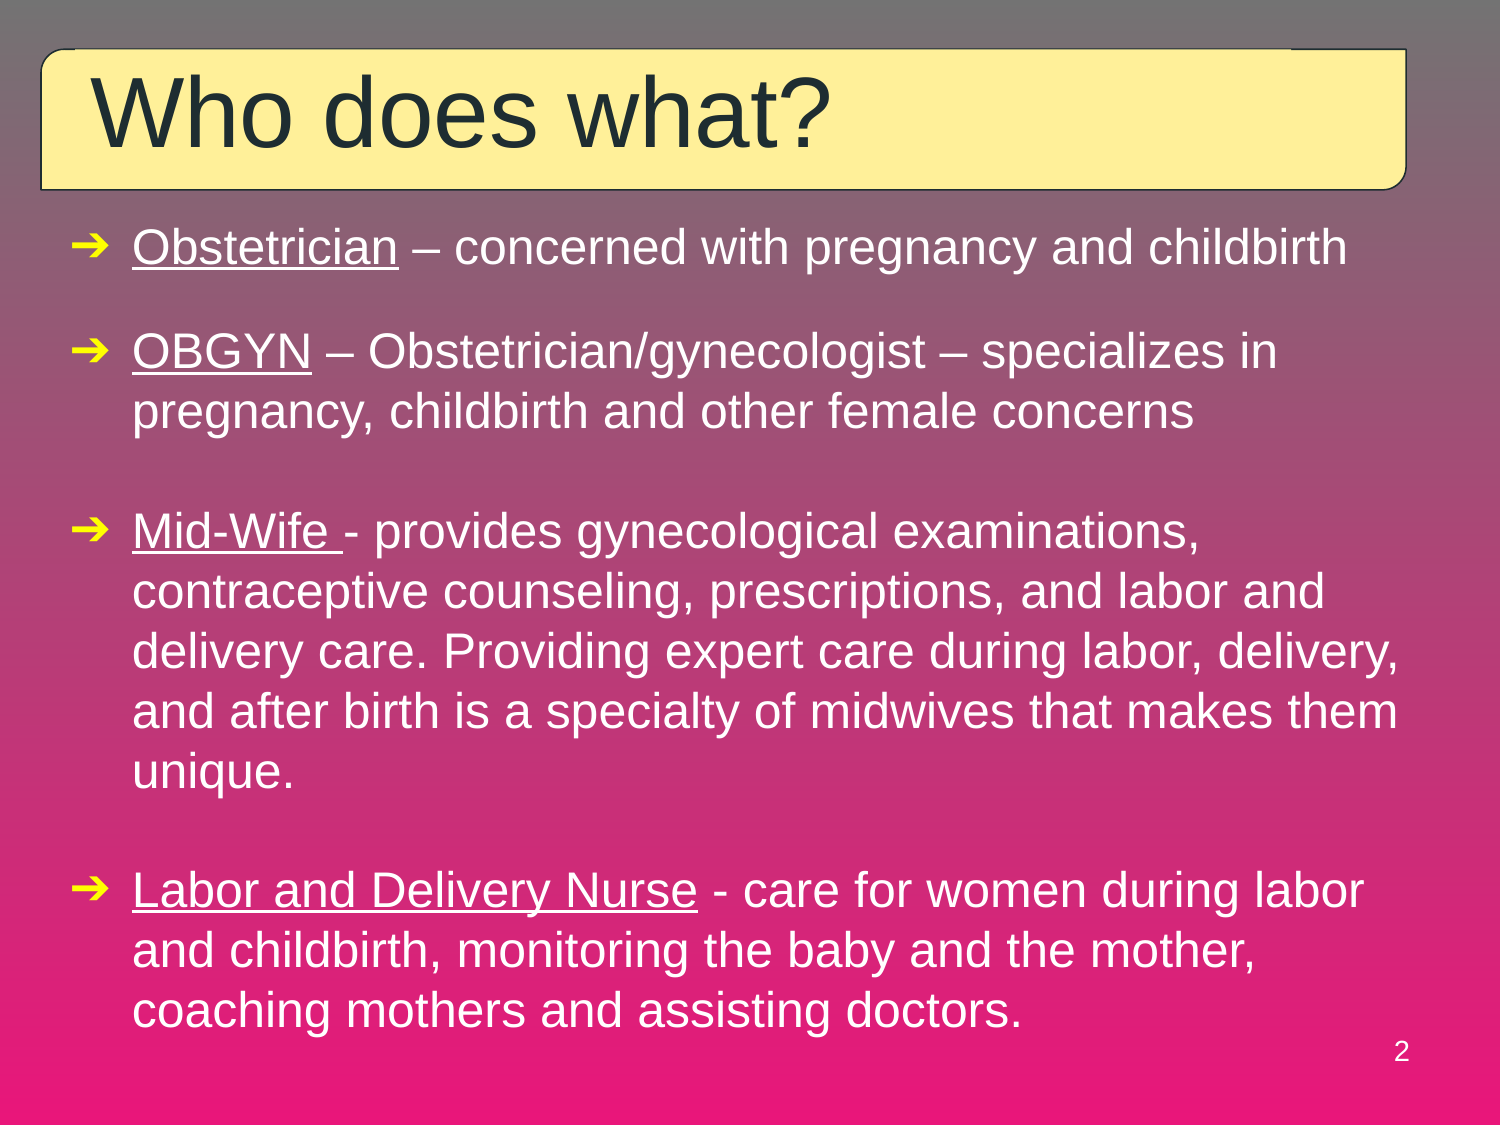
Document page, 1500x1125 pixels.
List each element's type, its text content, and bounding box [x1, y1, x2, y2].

text_box [40, 49, 1407, 190]
slide_number ‹#› [1074, 1024, 1425, 1103]
title Who does what? [75, 49, 1292, 167]
list Obstetrician – concerned with pregnancy and childbirth OBGYN – Obstetrician/gynecologist – specializes in pregnancy, childbirth and other female concerns Mid-Wife - provides gynecological examinations, contraceptive counseling, prescriptions, and labor and delivery care. Providing expert care during labor, delivery, and after birth is a specialty of midwives that makes them unique. Labor and Delivery Nurse - care for women during labor and childbirth, monitoring the baby and the mother, coaching mothers and assisting doctors. [41, 206, 1471, 1125]
